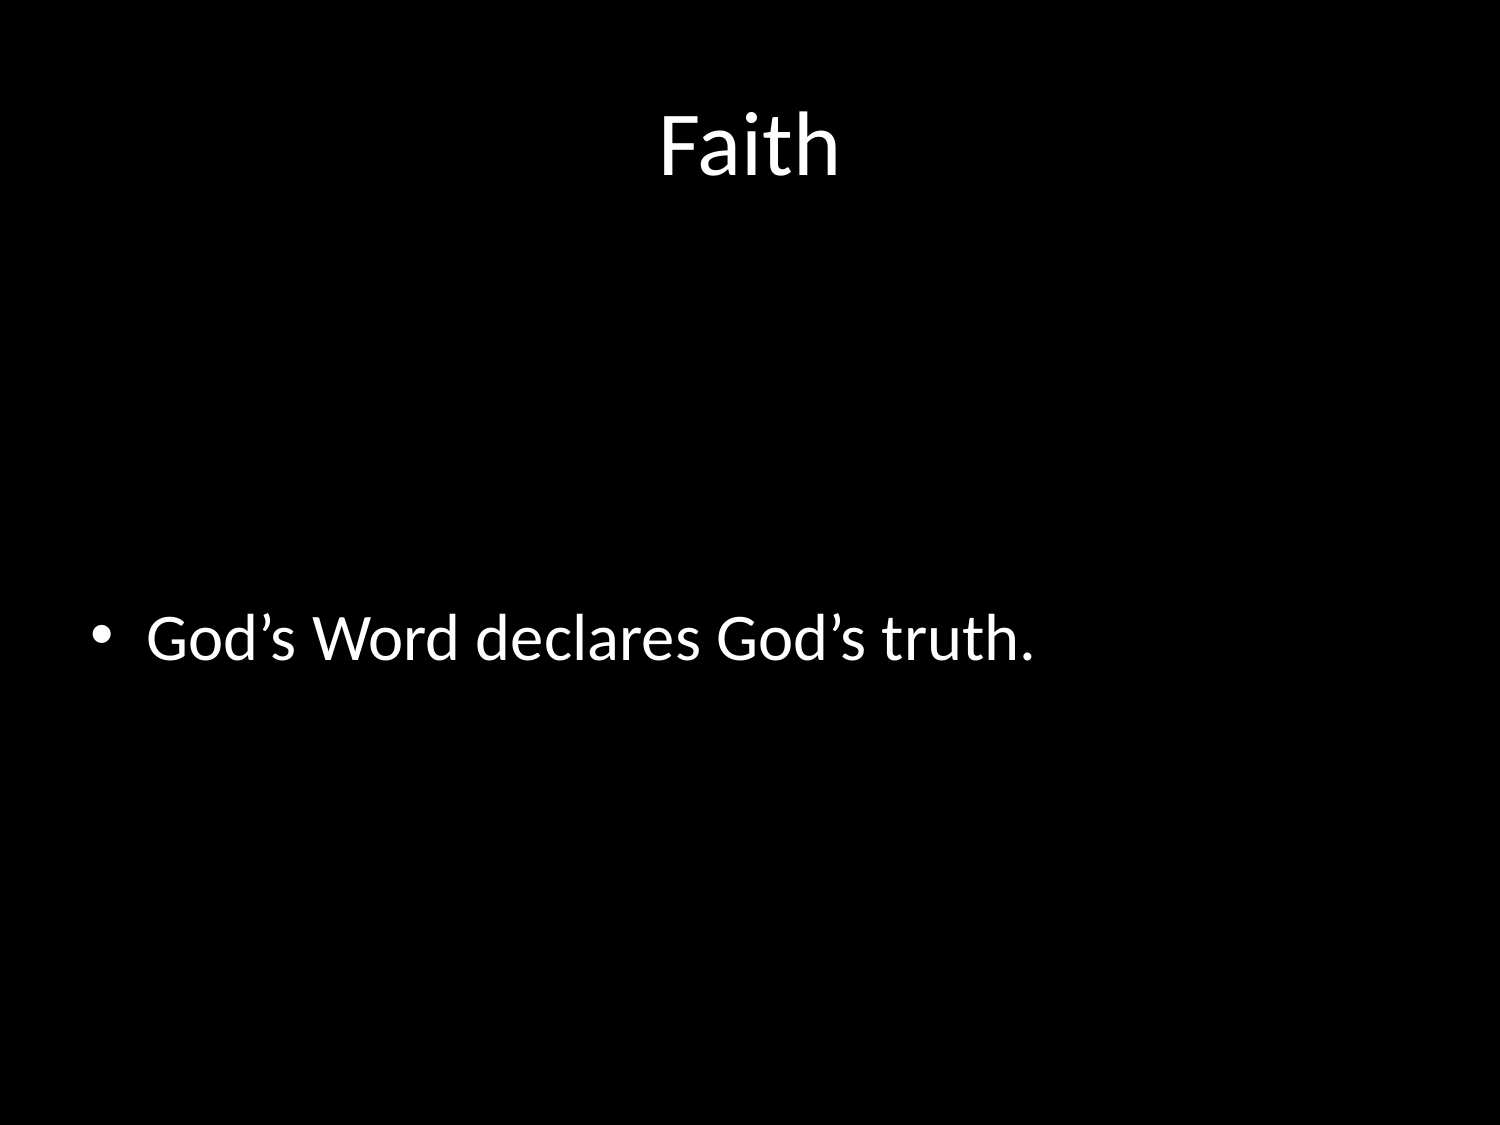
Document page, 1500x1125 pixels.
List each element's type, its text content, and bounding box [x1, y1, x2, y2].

title Faith [75, 45, 1425, 233]
list God’s Word declares God’s truth. [75, 262, 1425, 1005]
